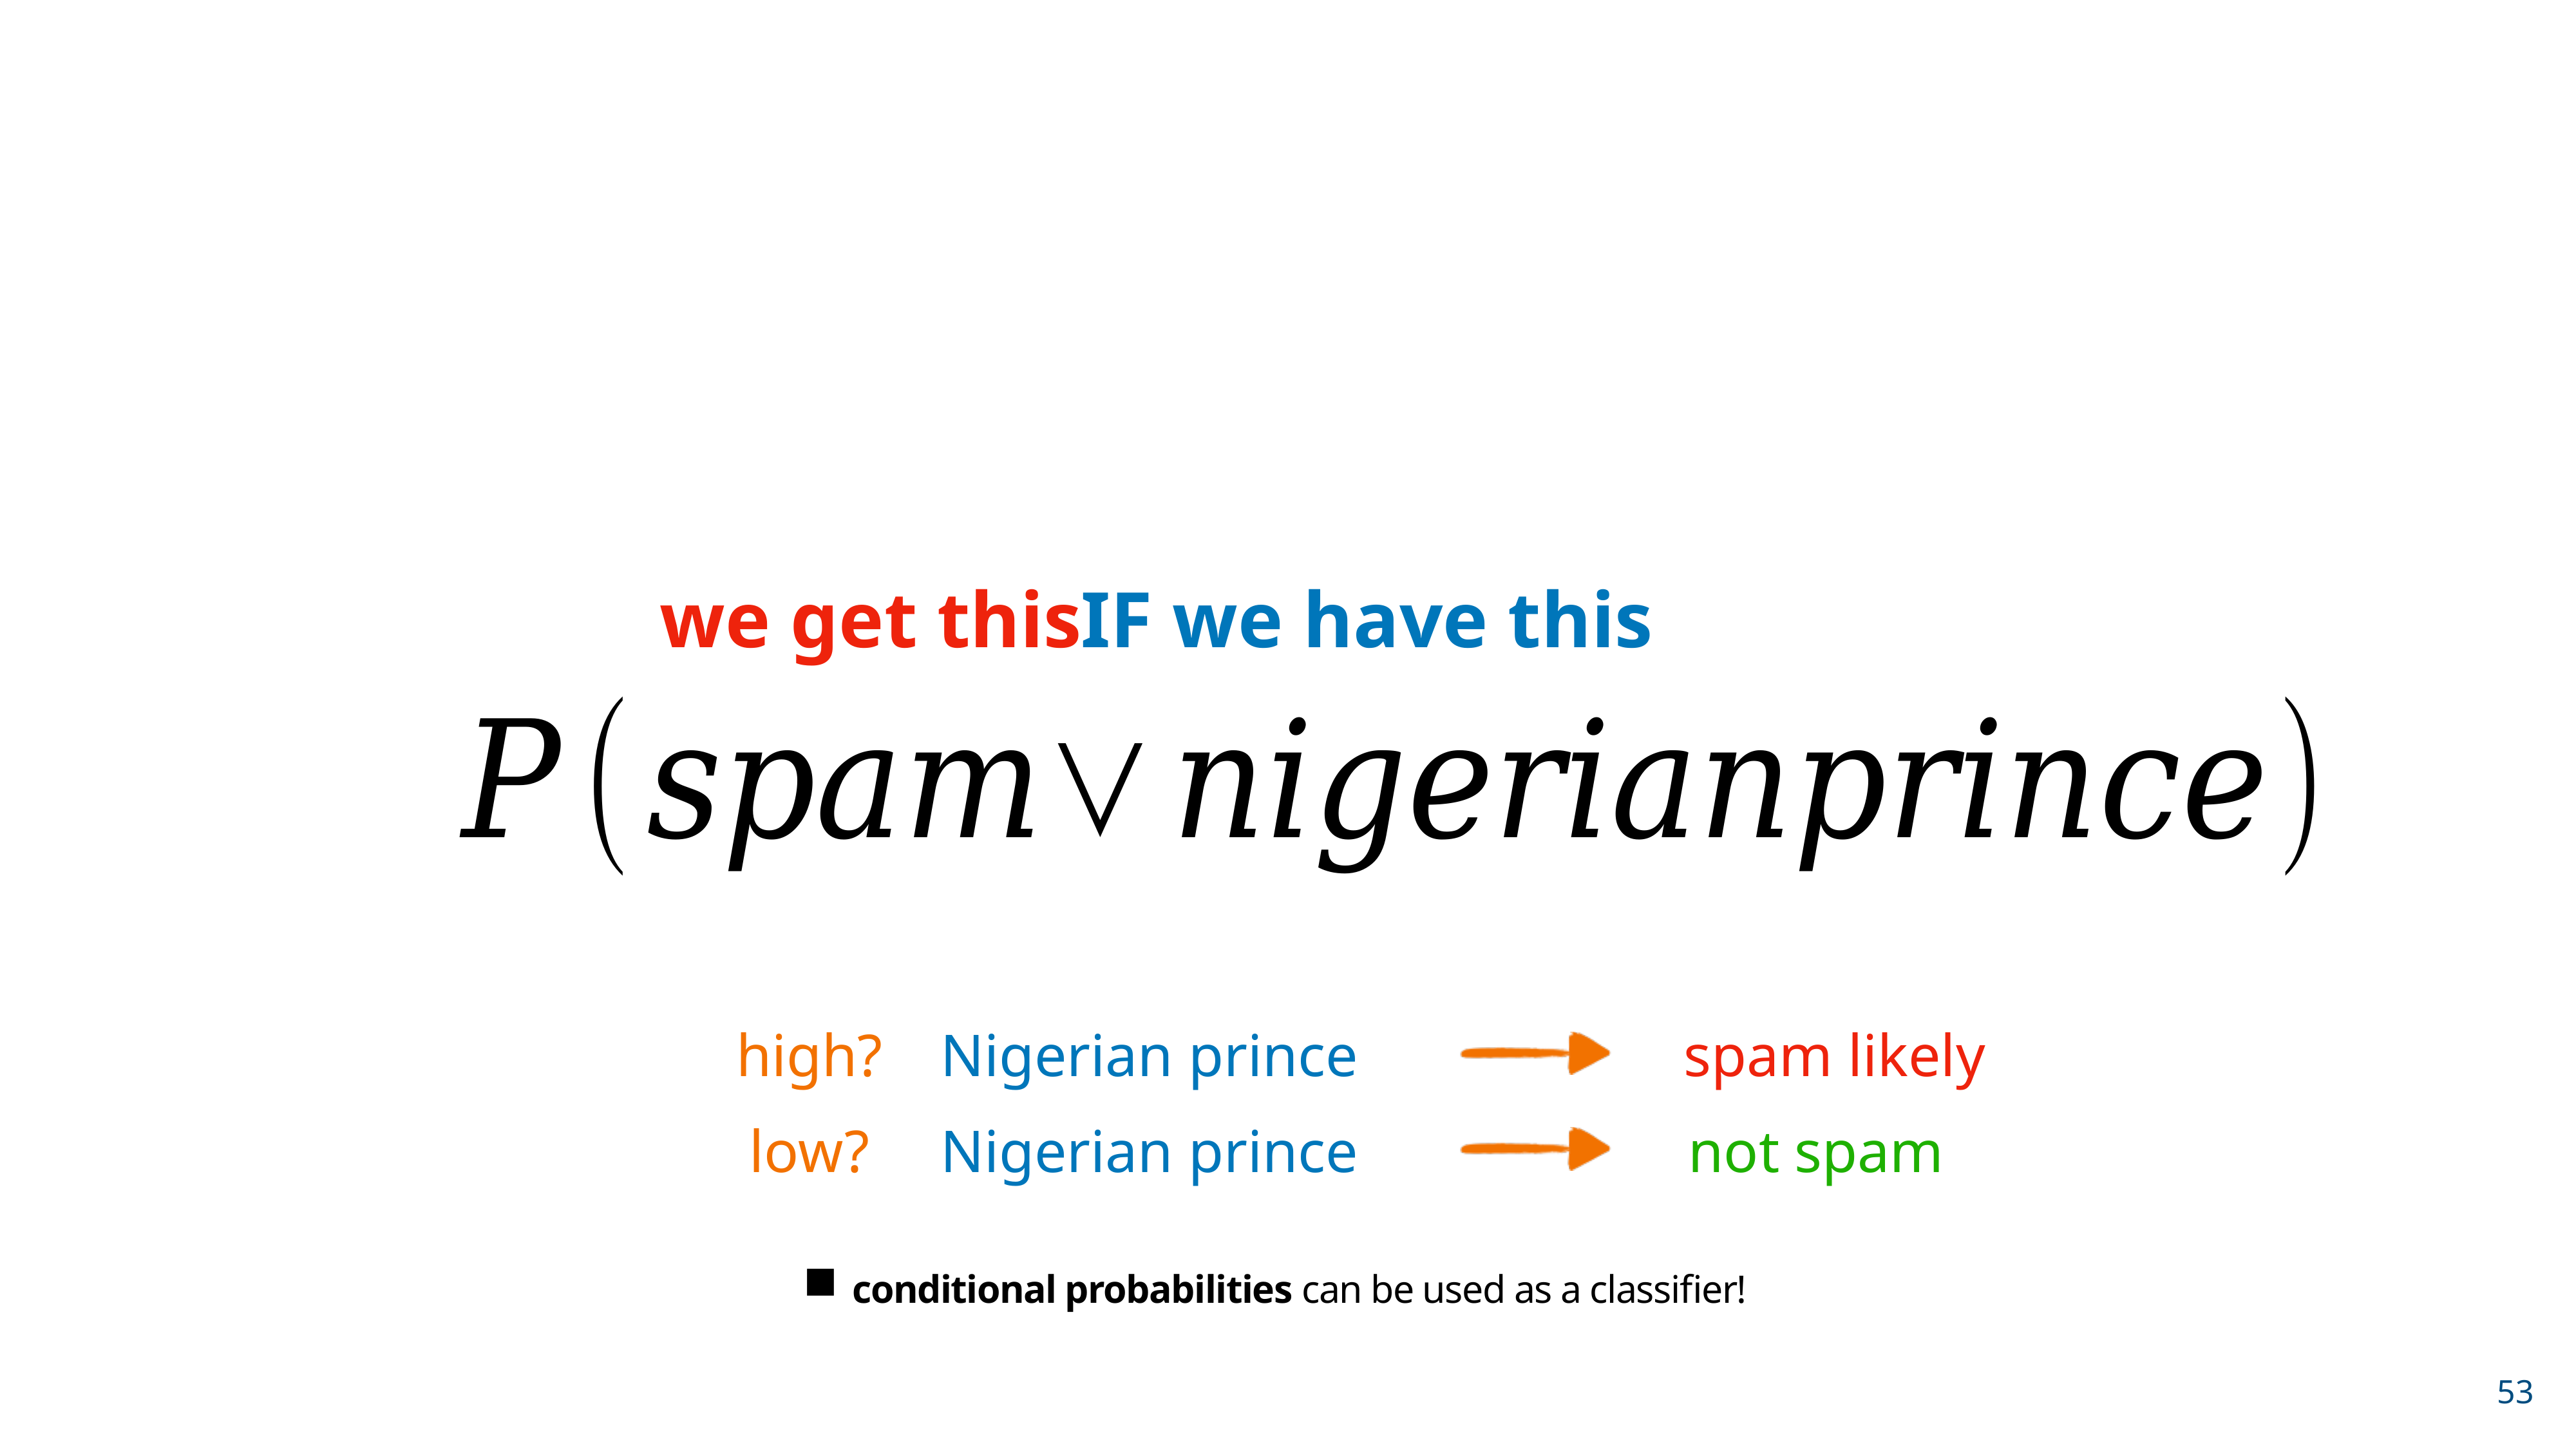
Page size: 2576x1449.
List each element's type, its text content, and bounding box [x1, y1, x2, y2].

text_box 53 [2405, 1338, 2560, 1449]
text_box we get this [654, 565, 1075, 668]
text_box conditional probabilities can be used as a classifier! [798, 1251, 1898, 1318]
text_box low? [698, 1109, 921, 1189]
text_box high? [698, 1013, 921, 1094]
text_box IF we have this [1075, 565, 1659, 668]
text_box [934, 1109, 1998, 1189]
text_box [934, 1014, 1992, 1093]
